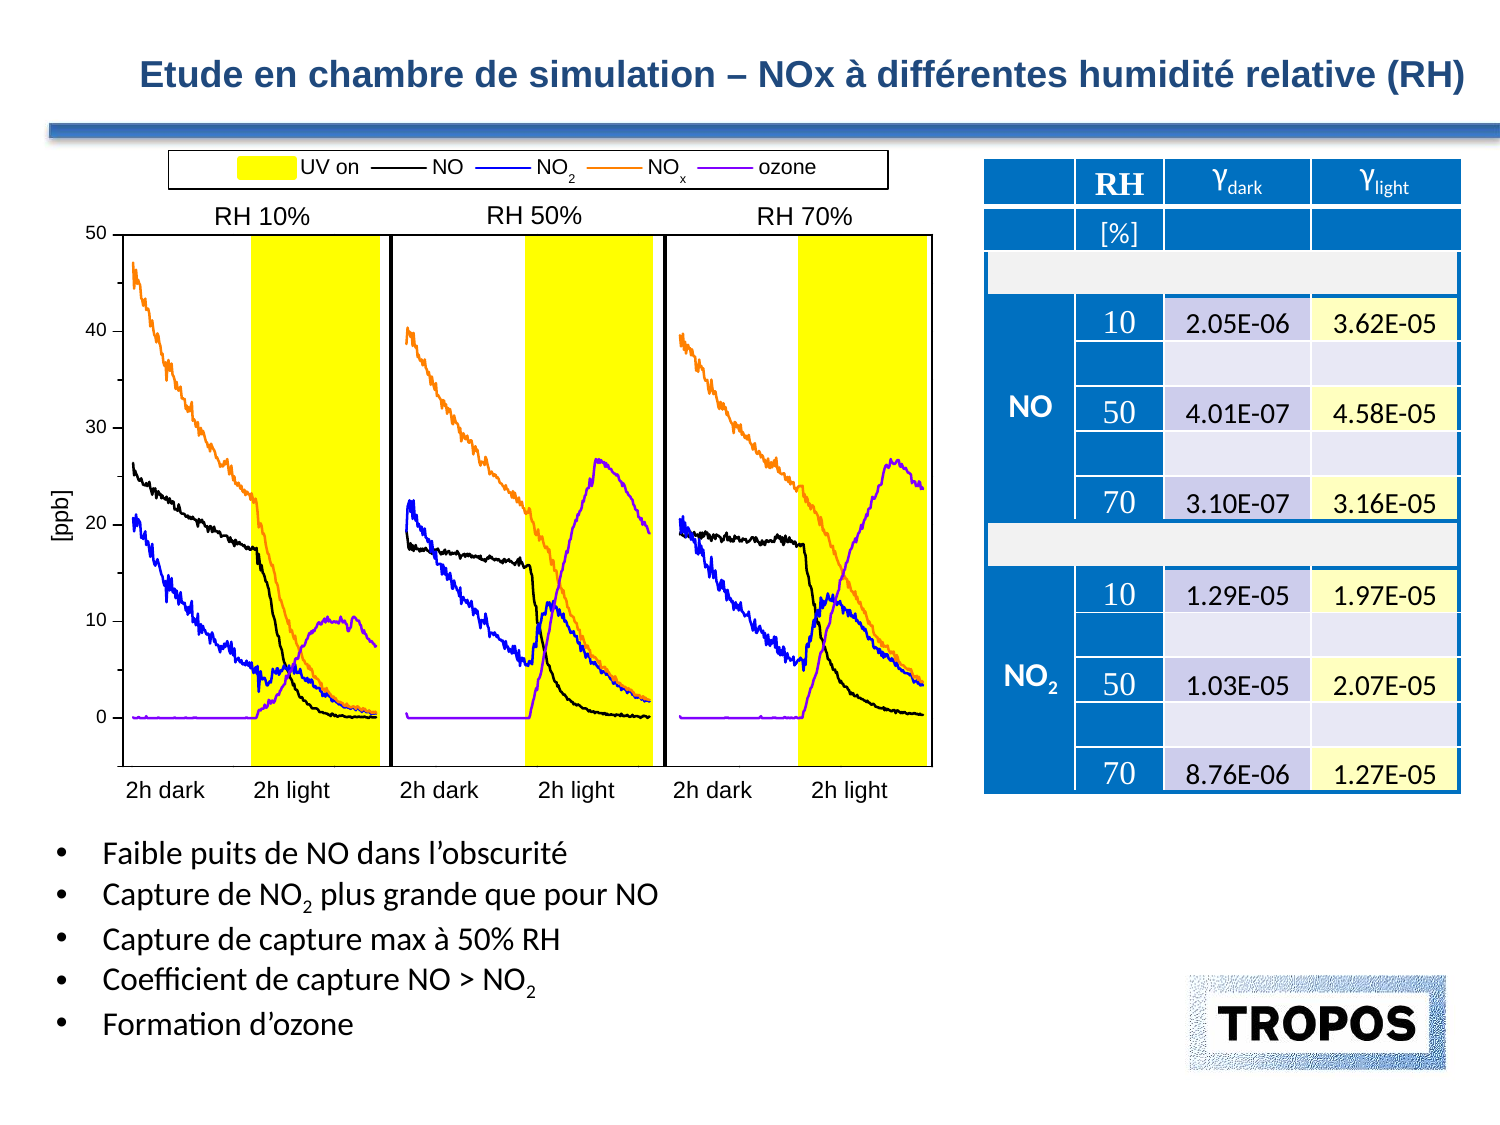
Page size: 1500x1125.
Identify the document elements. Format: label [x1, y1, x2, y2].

text_box [0, 101, 1023, 858]
picture [0, 0, 1500, 1125]
